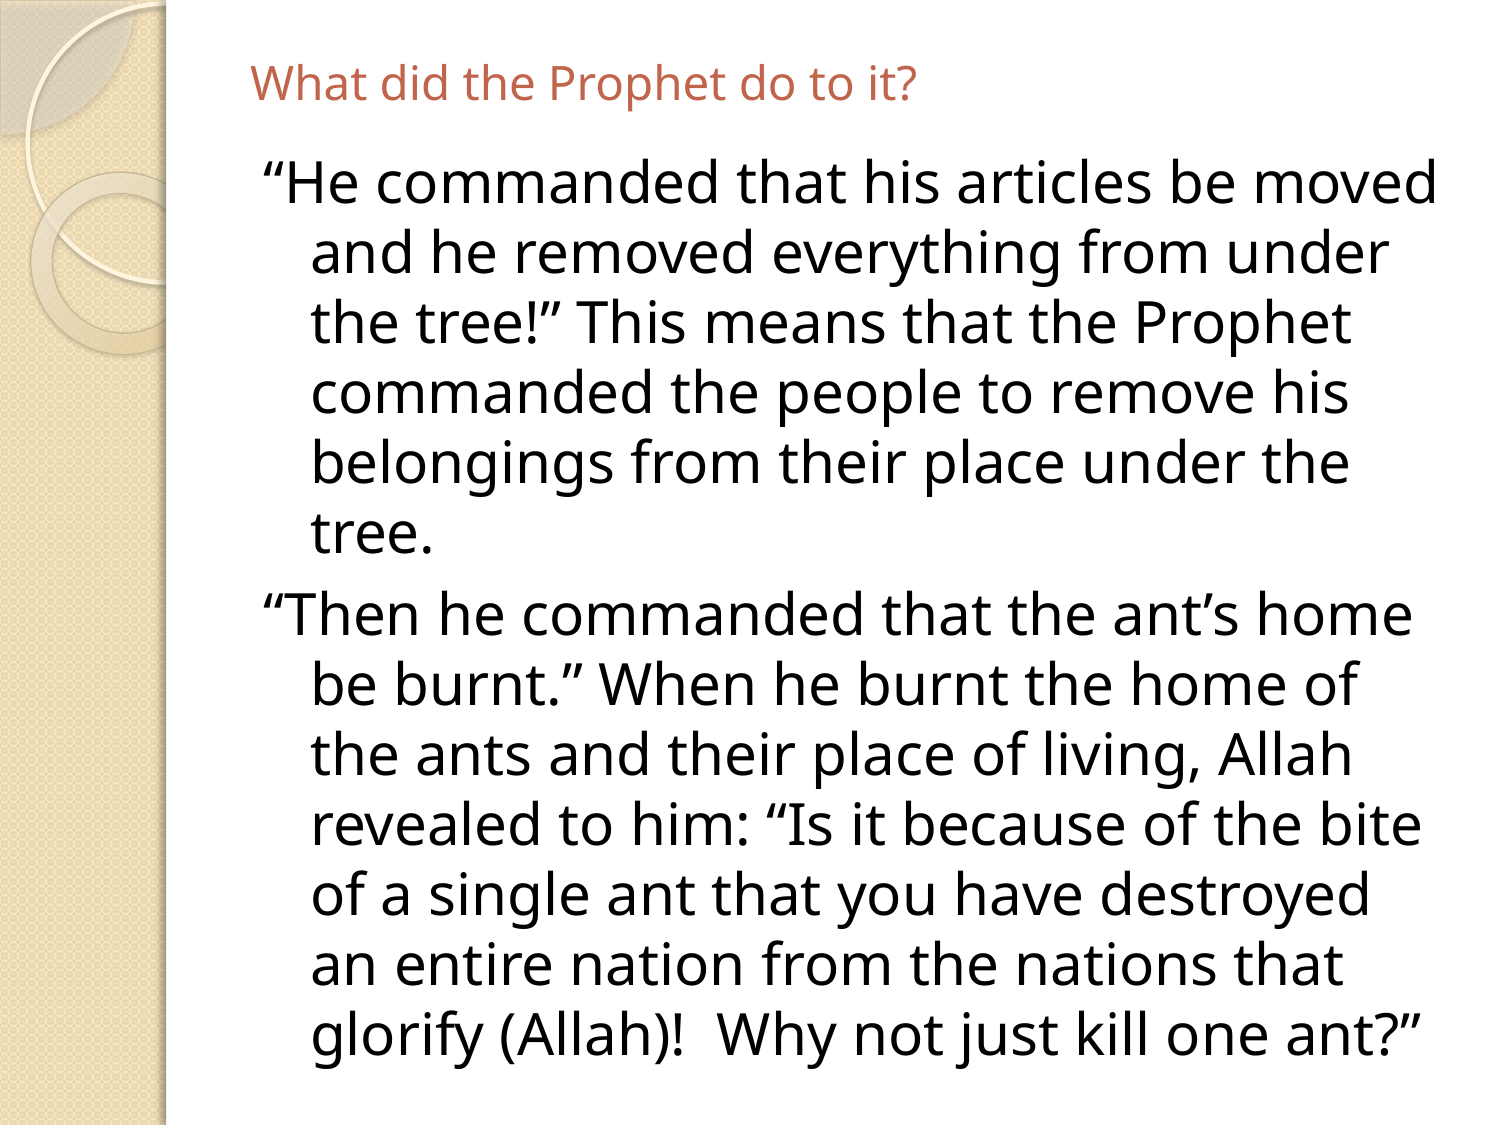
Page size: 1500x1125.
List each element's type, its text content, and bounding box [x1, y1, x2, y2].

title What did the Prophet do to it? [235, 45, 1466, 137]
list “He commanded that his articles be moved and he removed everything from under the tree!” This means that the Prophet commanded the people to remove his belongings from their place under the tree. “Then he commanded that the ant’s home be burnt.” When he burnt the home of the ants and their place of living, Allah revealed to him: “Is it because of the bite of a single ant that you have destroyed an entire nation from the nations that glorify (Allah)! Why not just kill one ant?” [235, 137, 1466, 1025]
